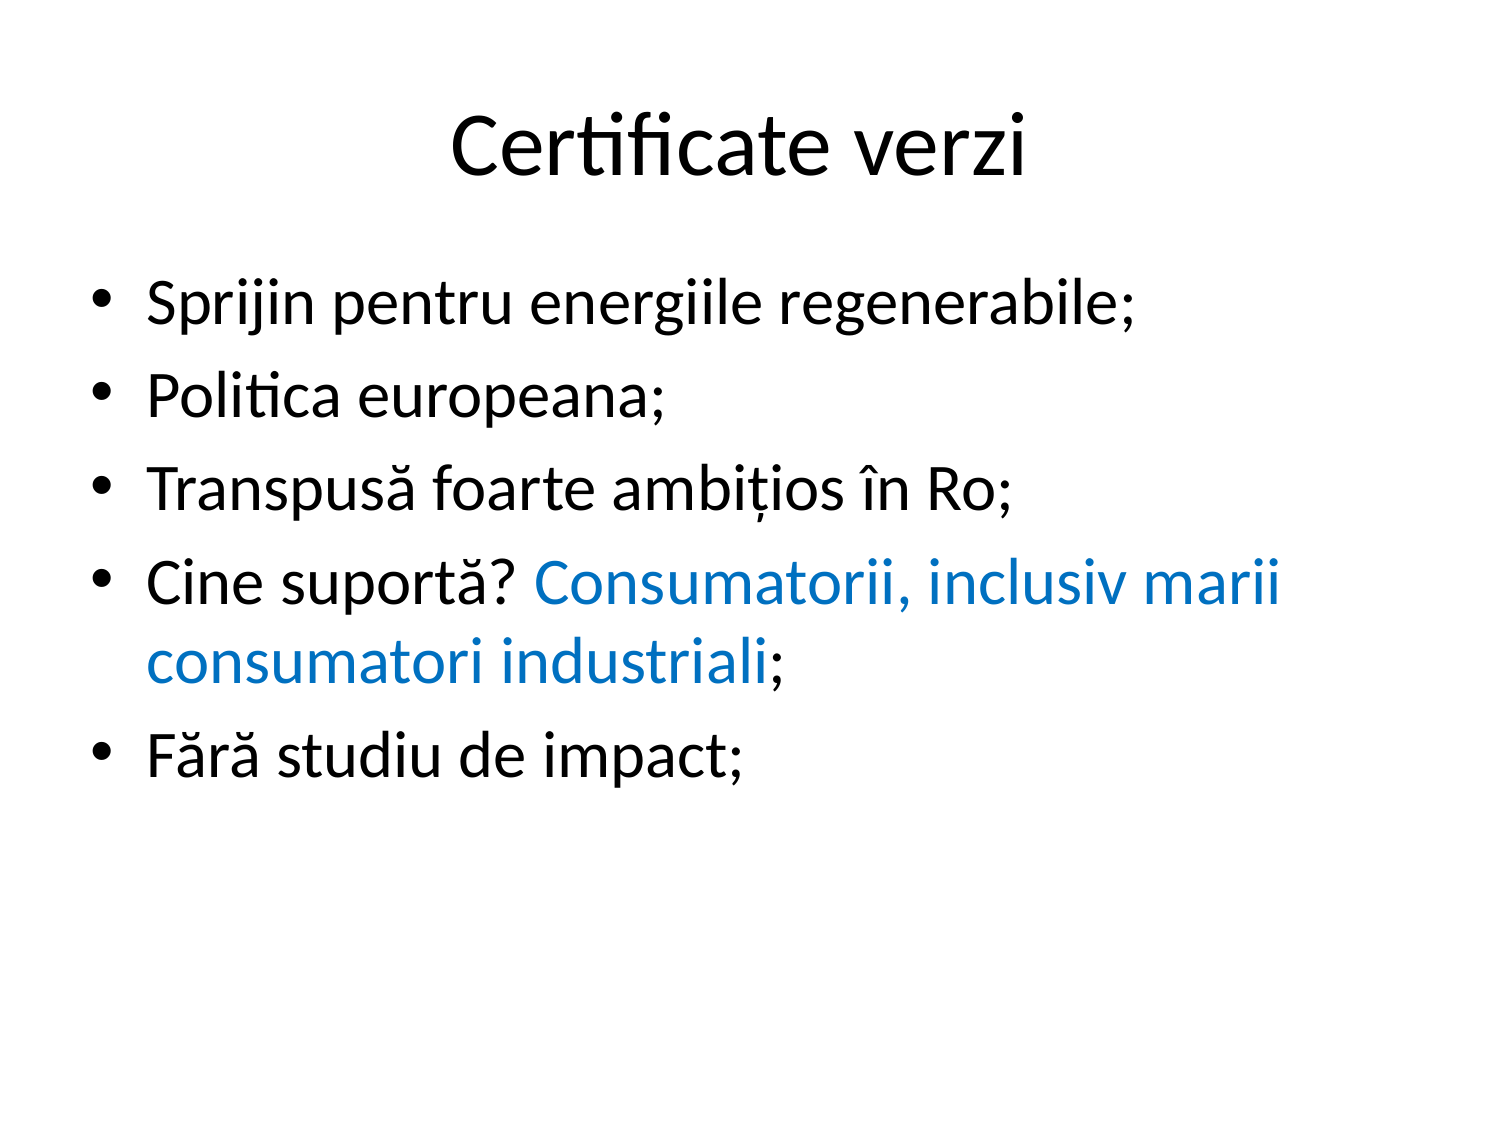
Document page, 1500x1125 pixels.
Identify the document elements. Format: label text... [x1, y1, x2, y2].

list Sprijin pentru energiile regenerabile; Politica europeana; Transpusă foarte ambițios în Ro; Cine suportă? Consumatorii, inclusiv marii consumatori industriali; Fără studiu de impact; [75, 249, 1425, 1005]
title Certificate verzi [75, 45, 1425, 233]
